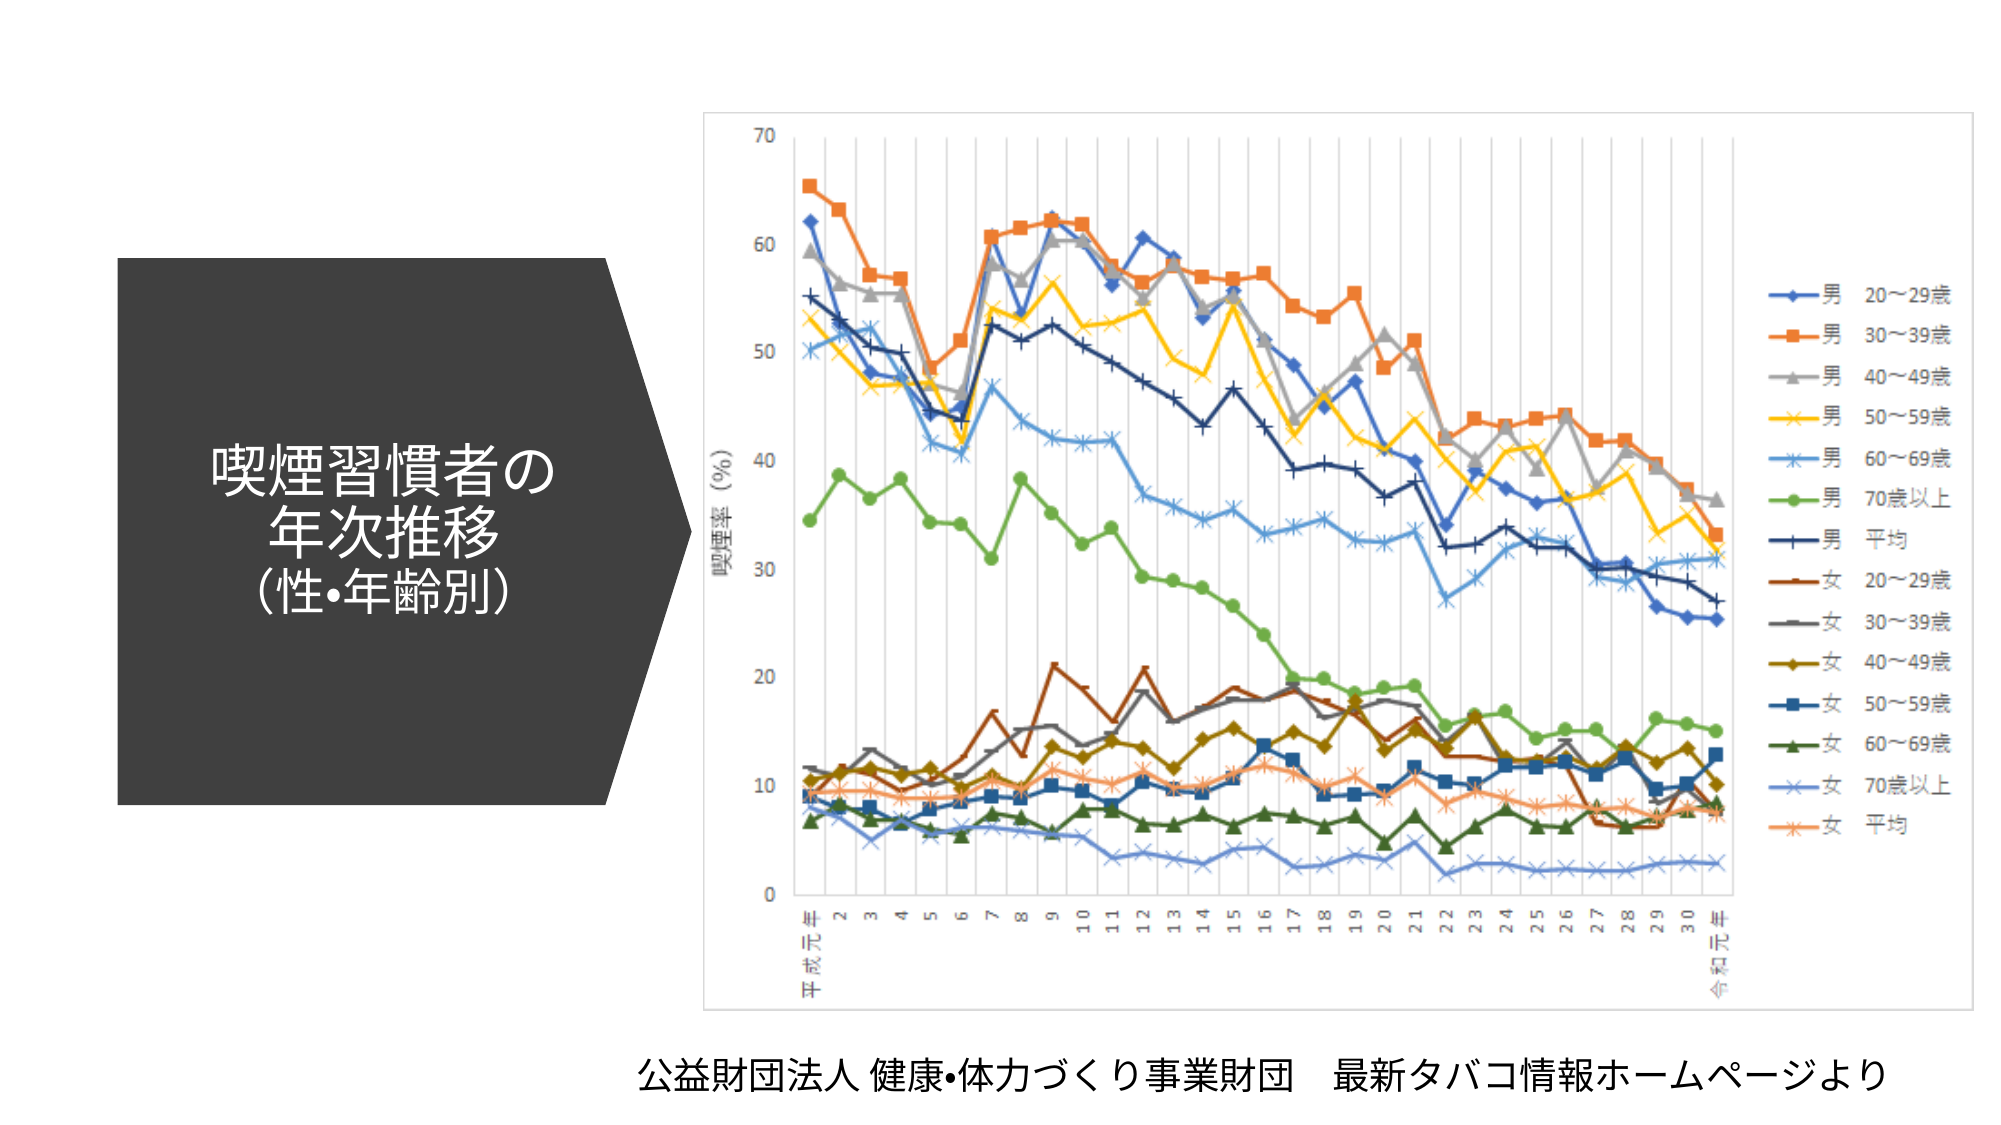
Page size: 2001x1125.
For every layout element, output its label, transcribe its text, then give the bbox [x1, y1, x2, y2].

title 喫煙習慣者の 年次推移 （性・年齢別） [168, 322, 601, 741]
text_box [116, 257, 693, 807]
text_box 公益財団法人 健康・体力づくり事業財団 最新タバコ情報ホームページより [621, 1044, 1908, 1105]
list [703, 112, 1974, 1011]
